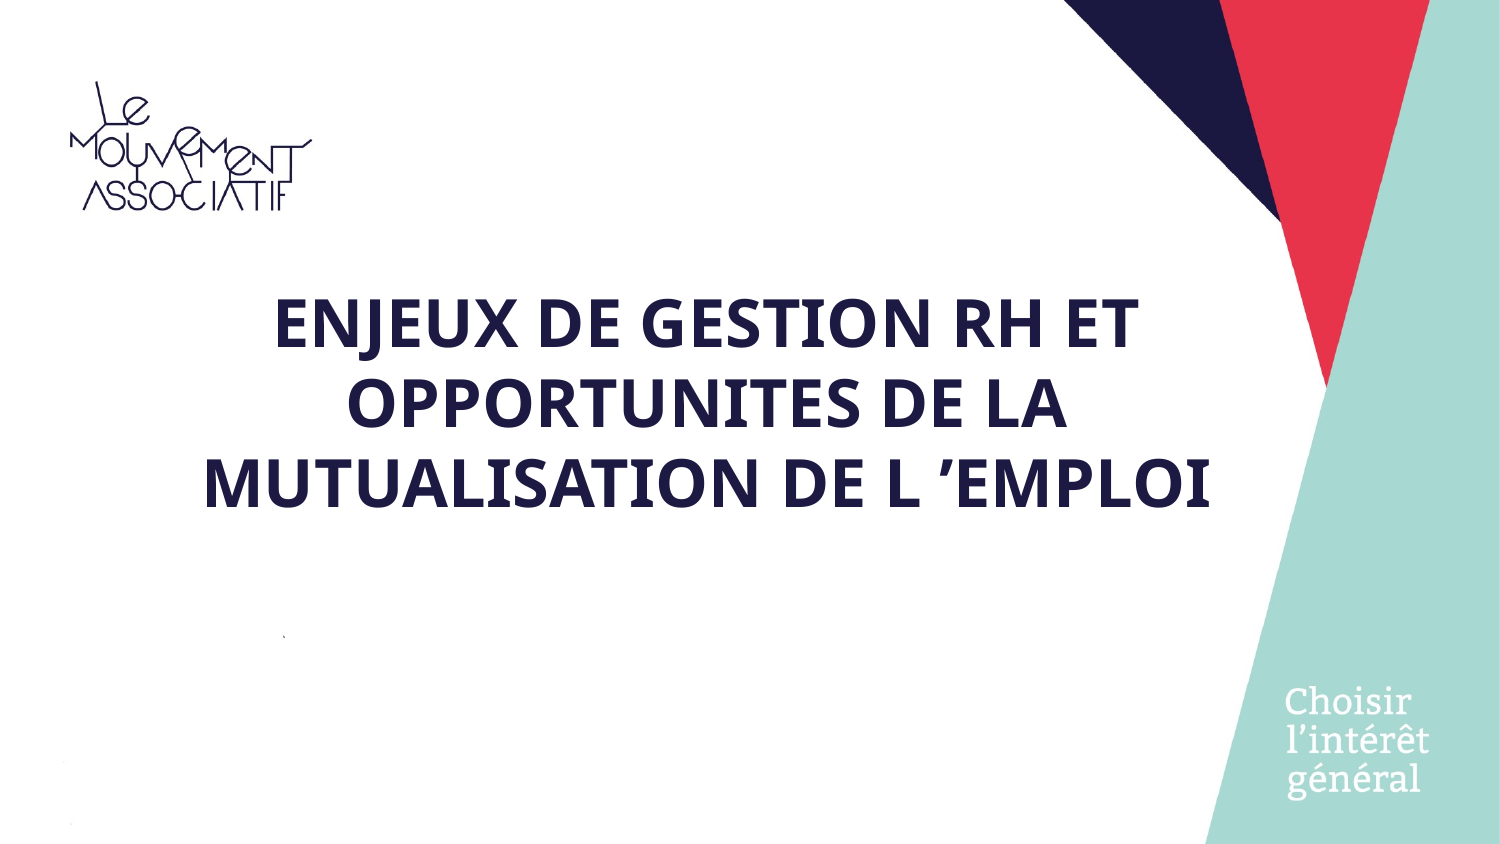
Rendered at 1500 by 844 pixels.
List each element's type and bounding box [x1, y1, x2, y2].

text_box [63, 0, 1500, 844]
